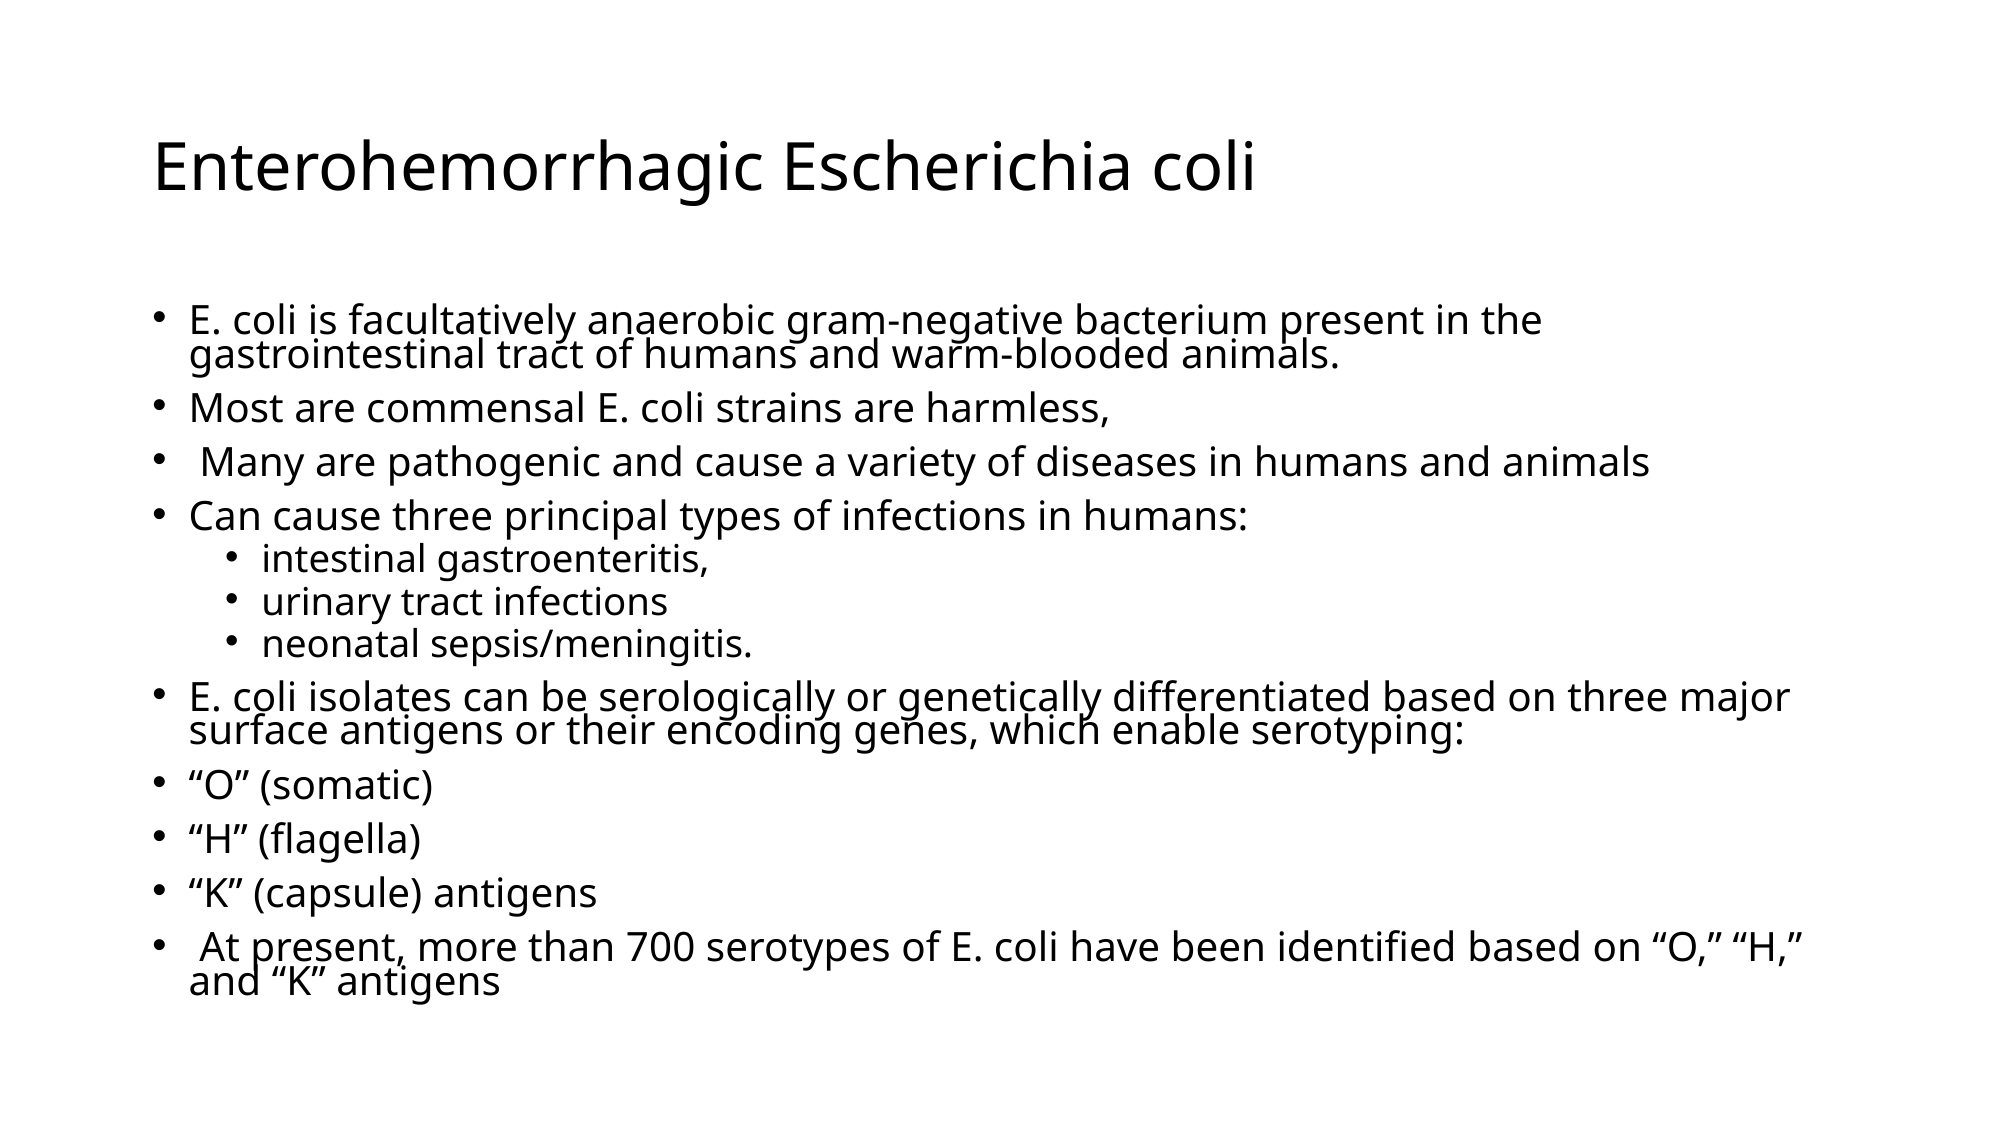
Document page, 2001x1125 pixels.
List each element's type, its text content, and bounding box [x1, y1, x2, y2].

list E. coli is facultatively anaerobic gram-negative bacterium present in the gastrointestinal tract of humans and warm-blooded animals. Most are commensal E. coli strains are harmless, Many are pathogenic and cause a variety of diseases in humans and animals Can cause three principal types of infections in humans: intestinal gastroenteritis, urinary tract infections neonatal sepsis/meningitis. E. coli isolates can be serologically or genetically differentiated based on three major surface antigens or their encoding genes, which enable serotyping: “O” (somatic) “H” (flagella) “K” (capsule) antigens At present, more than 700 serotypes of E. coli have been identified based on “O,” “H,” and “K” antigens [137, 299, 1863, 1014]
title Enterohemorrhagic Escherichia coli [137, 59, 1863, 278]
